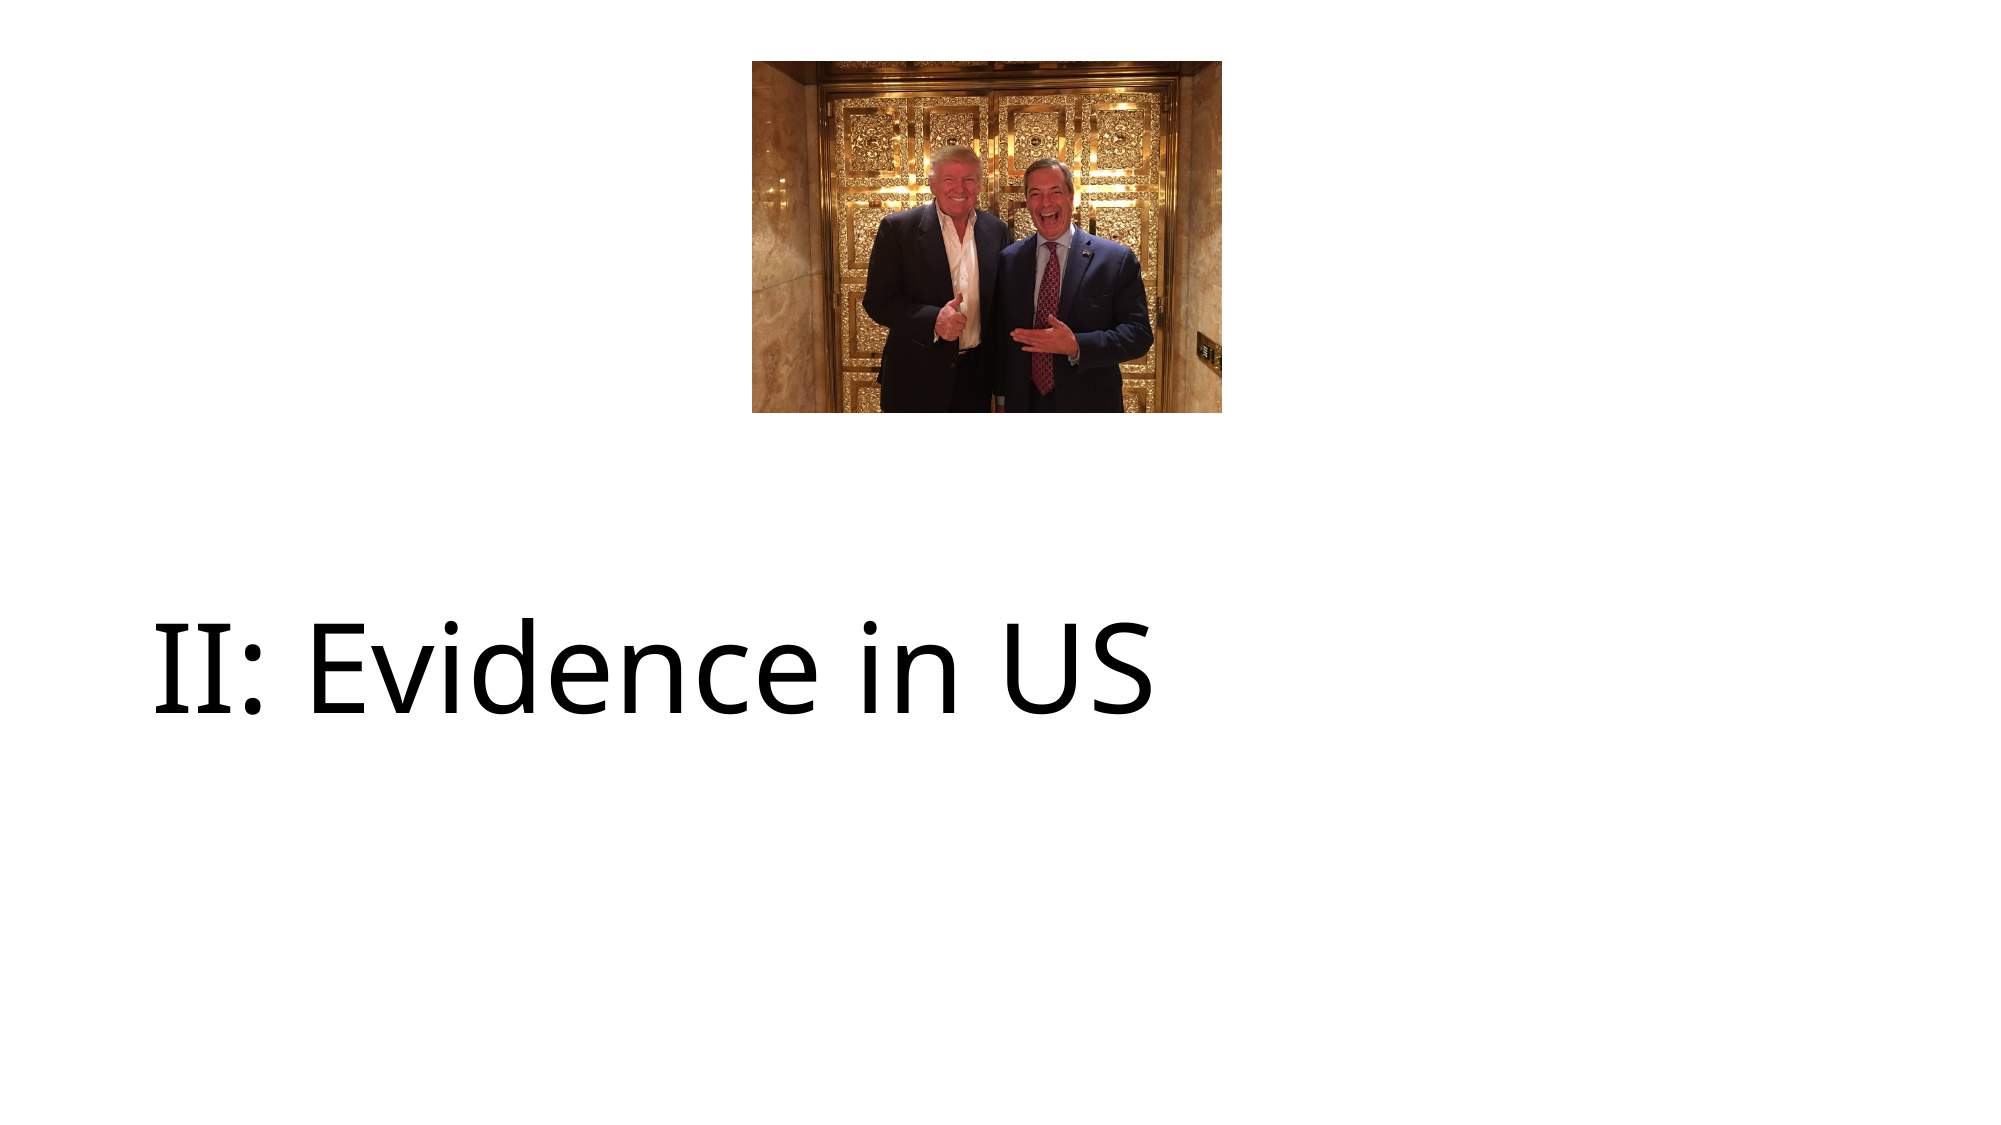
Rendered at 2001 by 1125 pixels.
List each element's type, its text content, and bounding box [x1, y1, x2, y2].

title II: Evidence in US [136, 280, 1862, 749]
picture [752, 61, 1222, 413]
